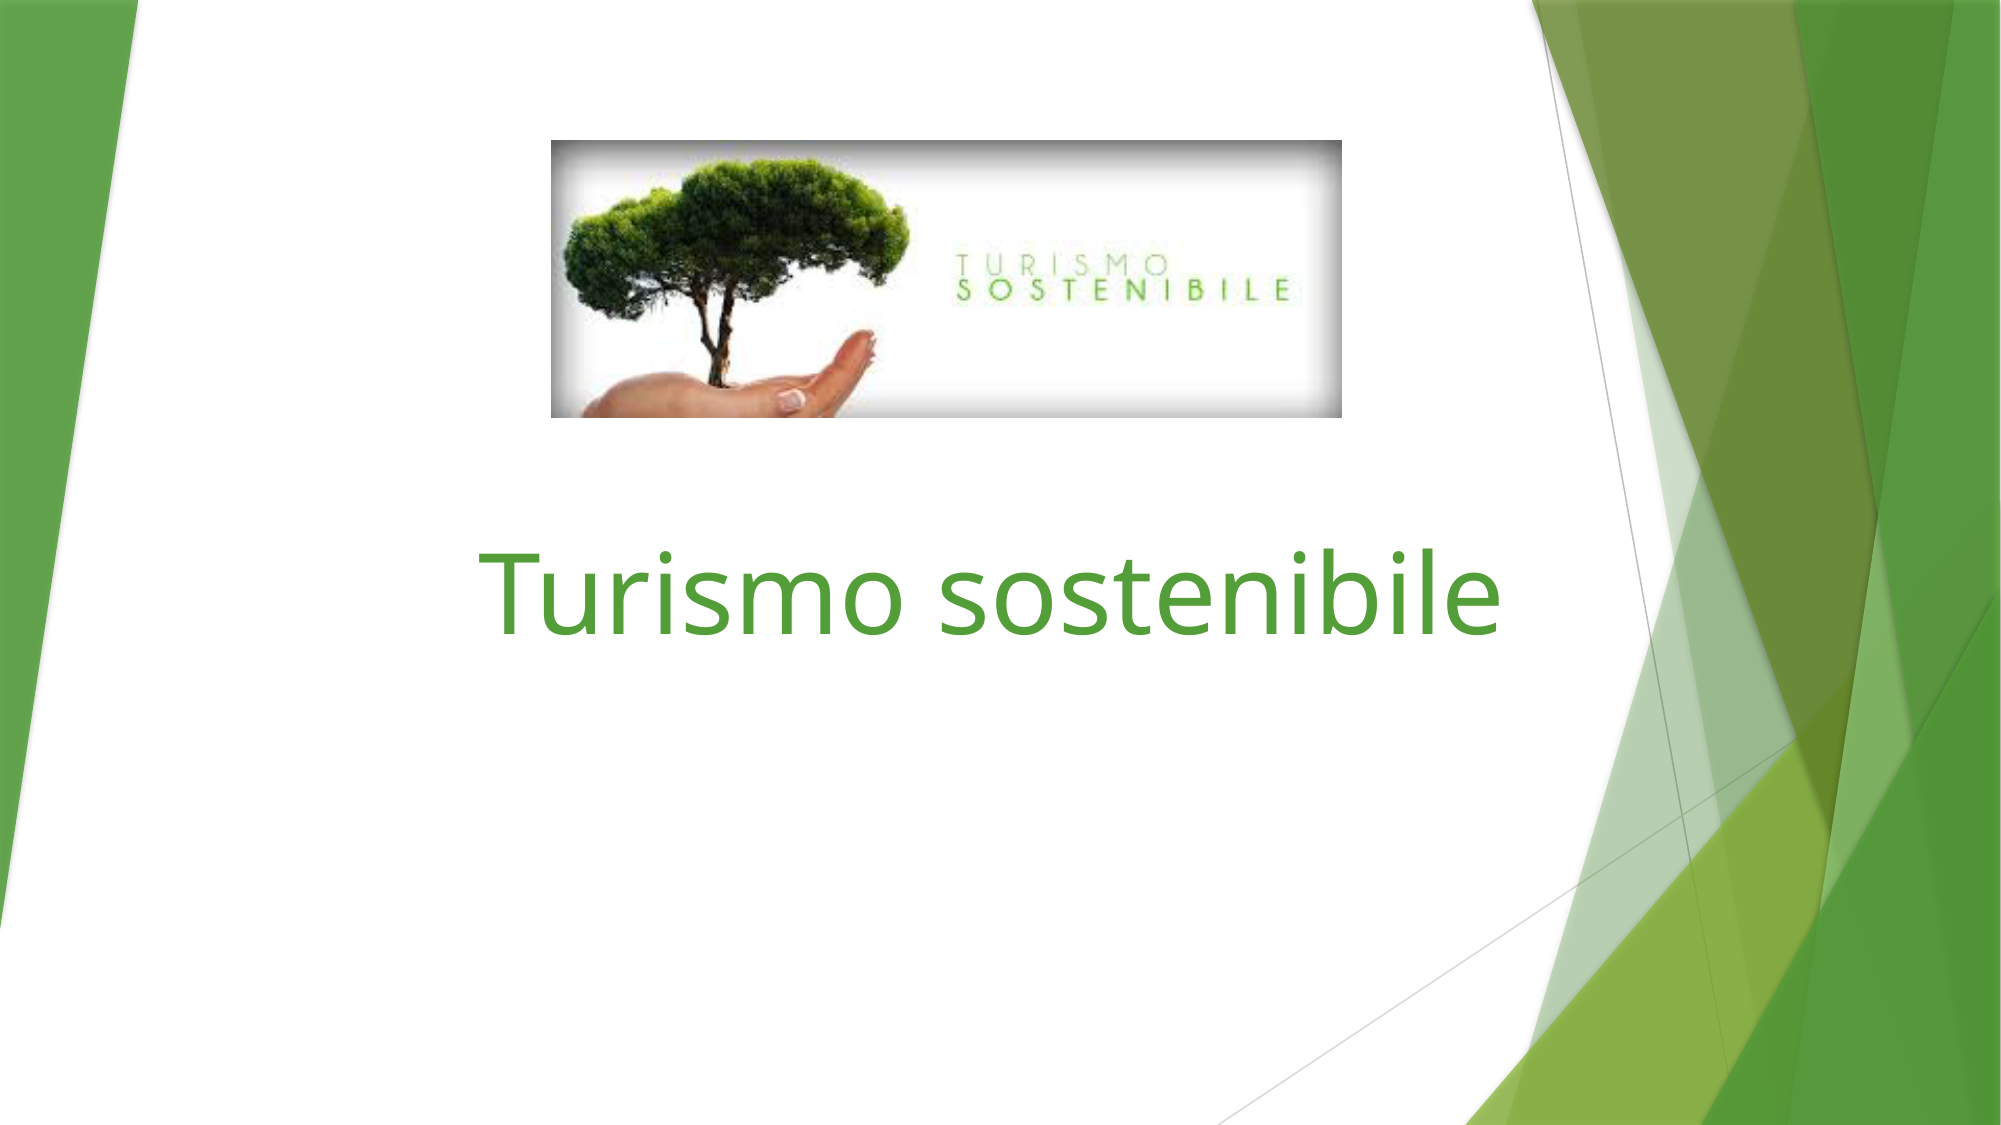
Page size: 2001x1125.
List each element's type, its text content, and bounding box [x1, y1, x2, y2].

title Turismo sostenibile [247, 394, 1522, 665]
picture [551, 140, 1342, 419]
